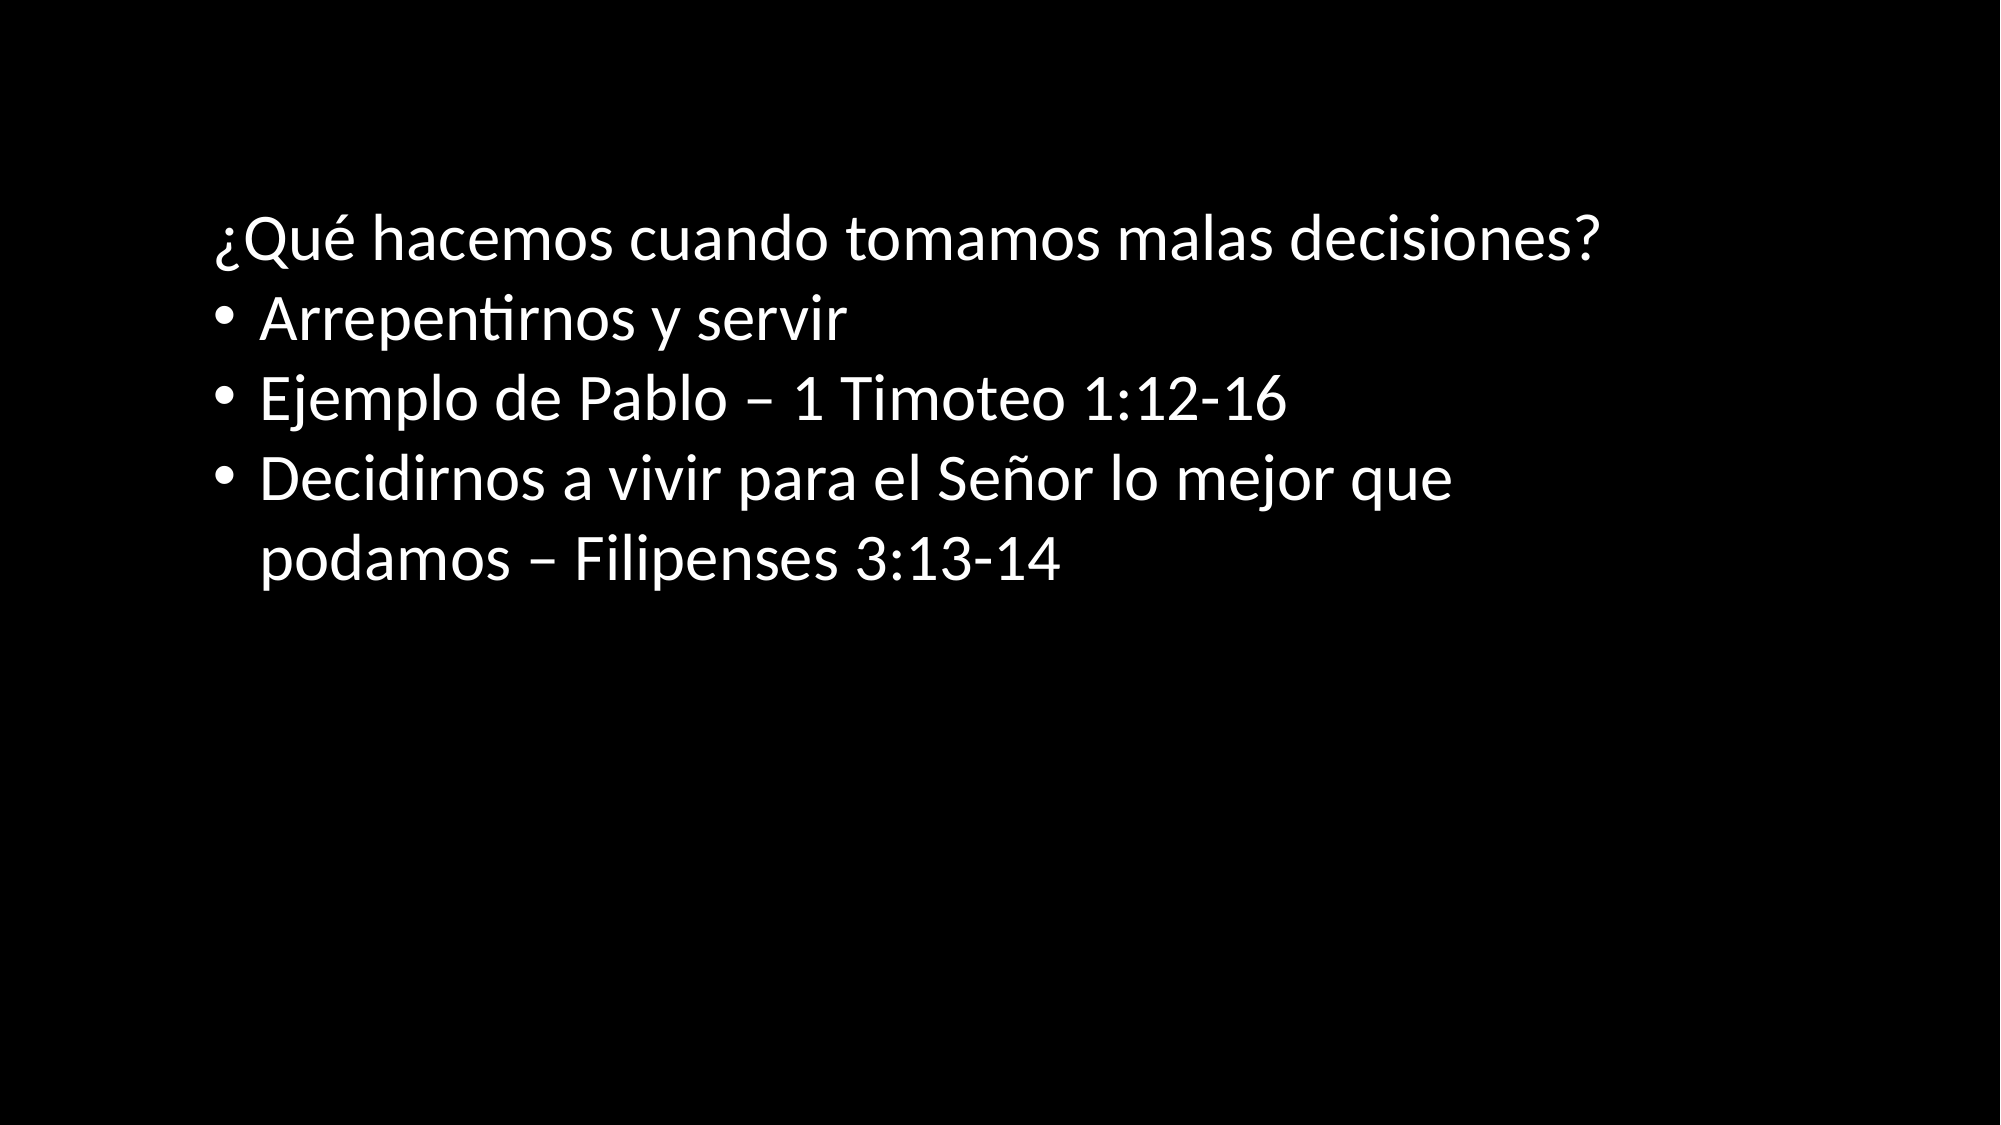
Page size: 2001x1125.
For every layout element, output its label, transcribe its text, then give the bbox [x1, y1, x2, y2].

text_box ¿Qué hacemos cuando tomamos malas decisiones? Arrepentirnos y servir Ejemplo de Pablo – 1 Timoteo 1:12-16 Decidirnos a vivir para el Señor lo mejor que podamos – Filipenses 3:13-14 [198, 186, 1657, 841]
